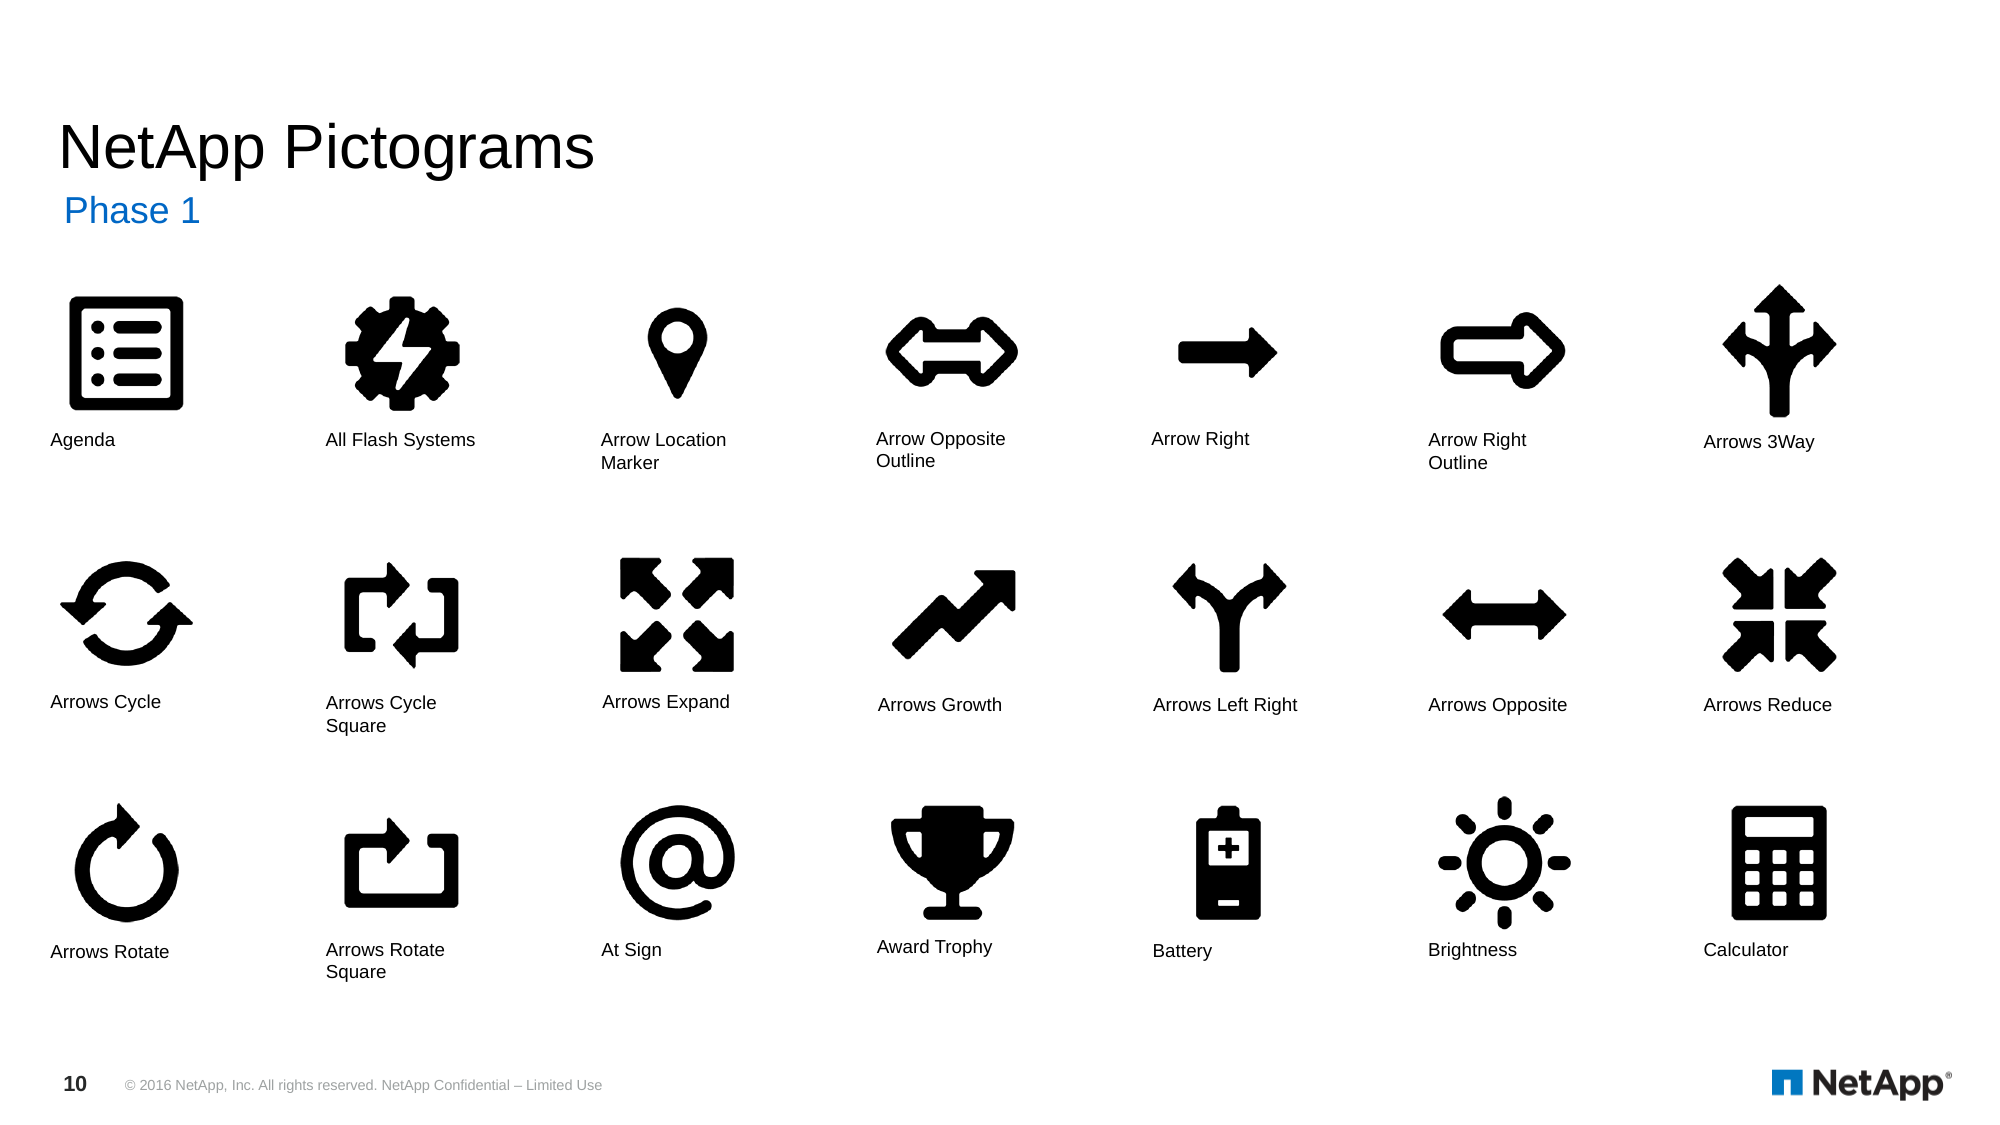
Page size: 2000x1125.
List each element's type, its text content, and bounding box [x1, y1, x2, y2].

text_box Arrow Right Outline [1428, 427, 1579, 473]
text_box Battery [1152, 942, 1303, 962]
picture [1703, 275, 1854, 426]
text_box At Sign [601, 942, 752, 960]
picture [325, 277, 476, 429]
picture [1427, 786, 1579, 938]
picture [876, 786, 1028, 938]
text_box Arrows Reduce [1703, 696, 1854, 715]
text_box Arrows Left Right [1153, 700, 1303, 715]
picture [1703, 786, 1854, 938]
text_box Arrows Growth [877, 694, 1028, 715]
picture [325, 539, 476, 690]
picture [1750, 1029, 1967, 1118]
picture [1150, 277, 1302, 429]
title NetApp Pictograms [43, 39, 1918, 188]
picture [50, 538, 201, 689]
text_box Arrows 3Way [1703, 432, 1854, 453]
text_box Arrows Expand [602, 691, 753, 713]
picture [877, 539, 1029, 690]
picture [325, 786, 477, 938]
picture [50, 277, 201, 429]
text_box Arrow Opposite Outline [875, 433, 1026, 472]
picture [875, 276, 1027, 427]
picture [601, 786, 752, 938]
picture [1428, 539, 1579, 690]
list Phase 1 [48, 181, 1918, 248]
text_box Arrows Opposite [1428, 694, 1579, 715]
text_box Arrows Cycle [50, 695, 201, 713]
text_box Arrows Rotate Square [325, 942, 476, 983]
picture [1426, 275, 1577, 426]
picture [1152, 541, 1304, 693]
text_box Arrows Cycle Square [325, 694, 476, 737]
text_box Arrows Rotate [50, 944, 201, 963]
picture [600, 277, 752, 429]
picture [1152, 786, 1303, 938]
text_box Brightness [1428, 942, 1579, 960]
slide_number 10 [48, 1060, 122, 1103]
text_box Arrow Right [1151, 432, 1302, 450]
picture [50, 786, 201, 938]
footer © 2016 NetApp, Inc. All rights reserved. NetApp Confidential – Limited Use [122, 1061, 1183, 1102]
text_box Arrow Location Marker [600, 432, 751, 473]
text_box Agenda [50, 434, 201, 451]
picture [600, 539, 752, 690]
text_box Award Trophy [876, 942, 1027, 958]
picture [1703, 539, 1854, 690]
text_box Calculator [1703, 944, 1854, 960]
text_box All Flash Systems [325, 432, 476, 473]
